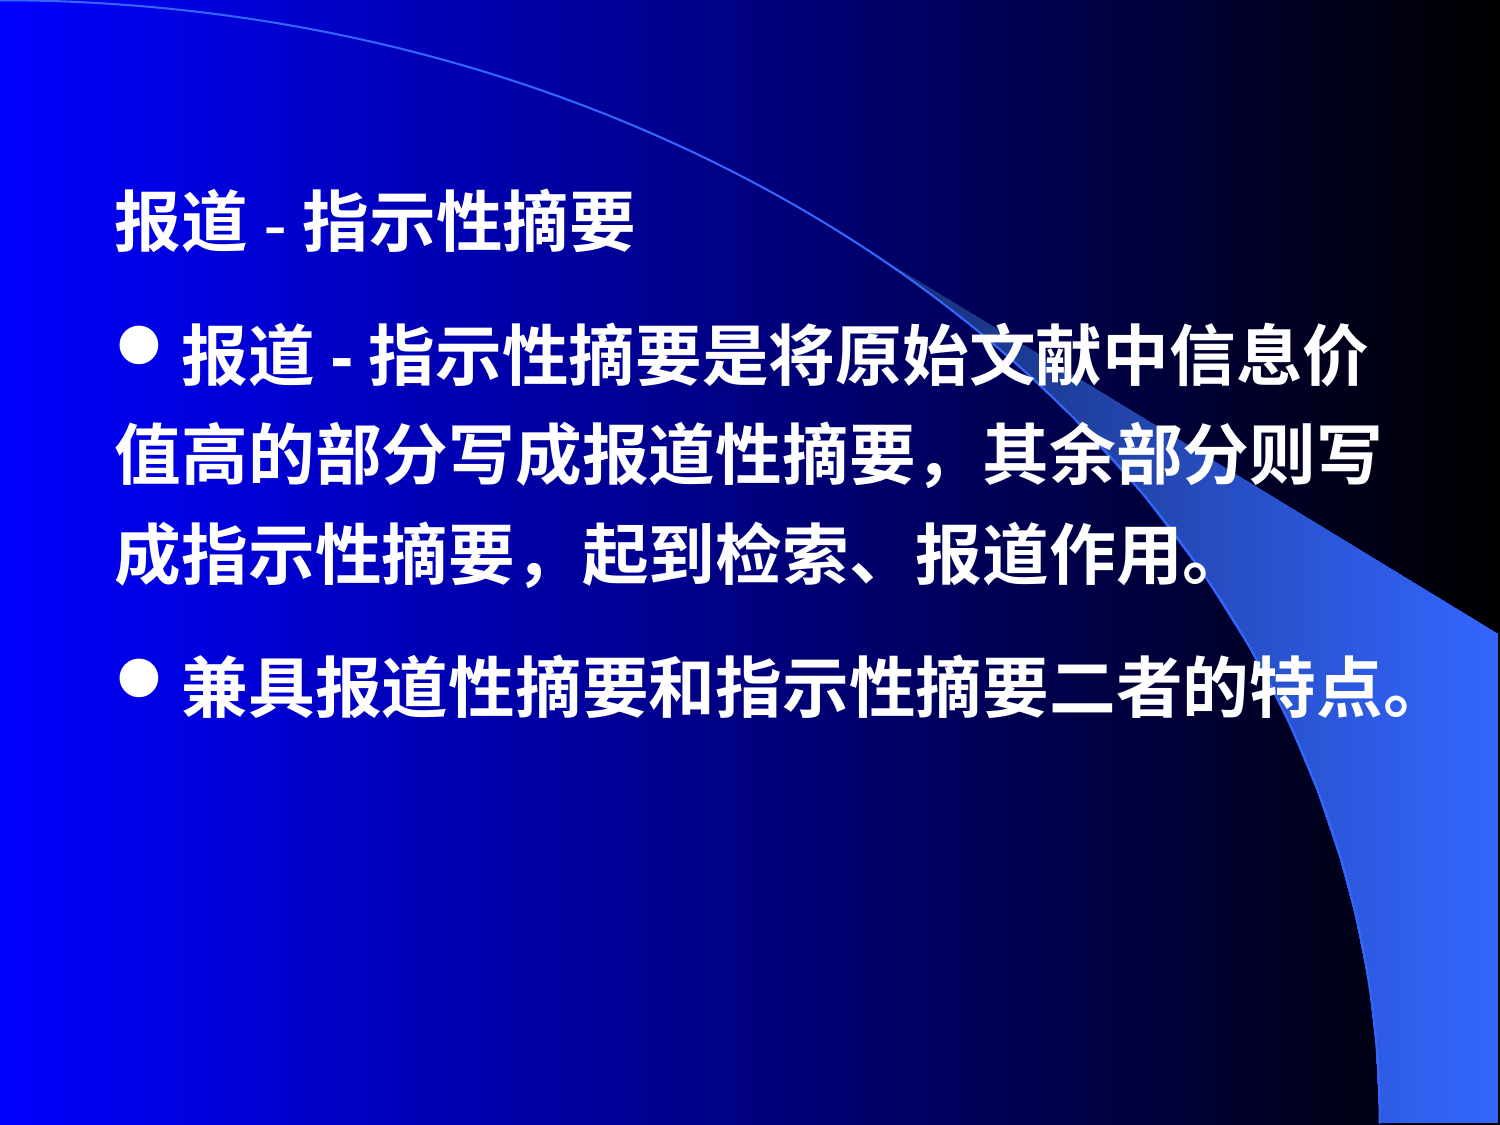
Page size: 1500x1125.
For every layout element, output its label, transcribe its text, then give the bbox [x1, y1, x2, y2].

text_box 报道-指示性摘要 报道-指示性摘要是将原始文献中信息价值高的部分写成报道性摘要，其余部分则写成指示性摘要，起到检索、报道作用。 兼具报道性摘要和指示性摘要二者的特点。 [100, 172, 1413, 834]
